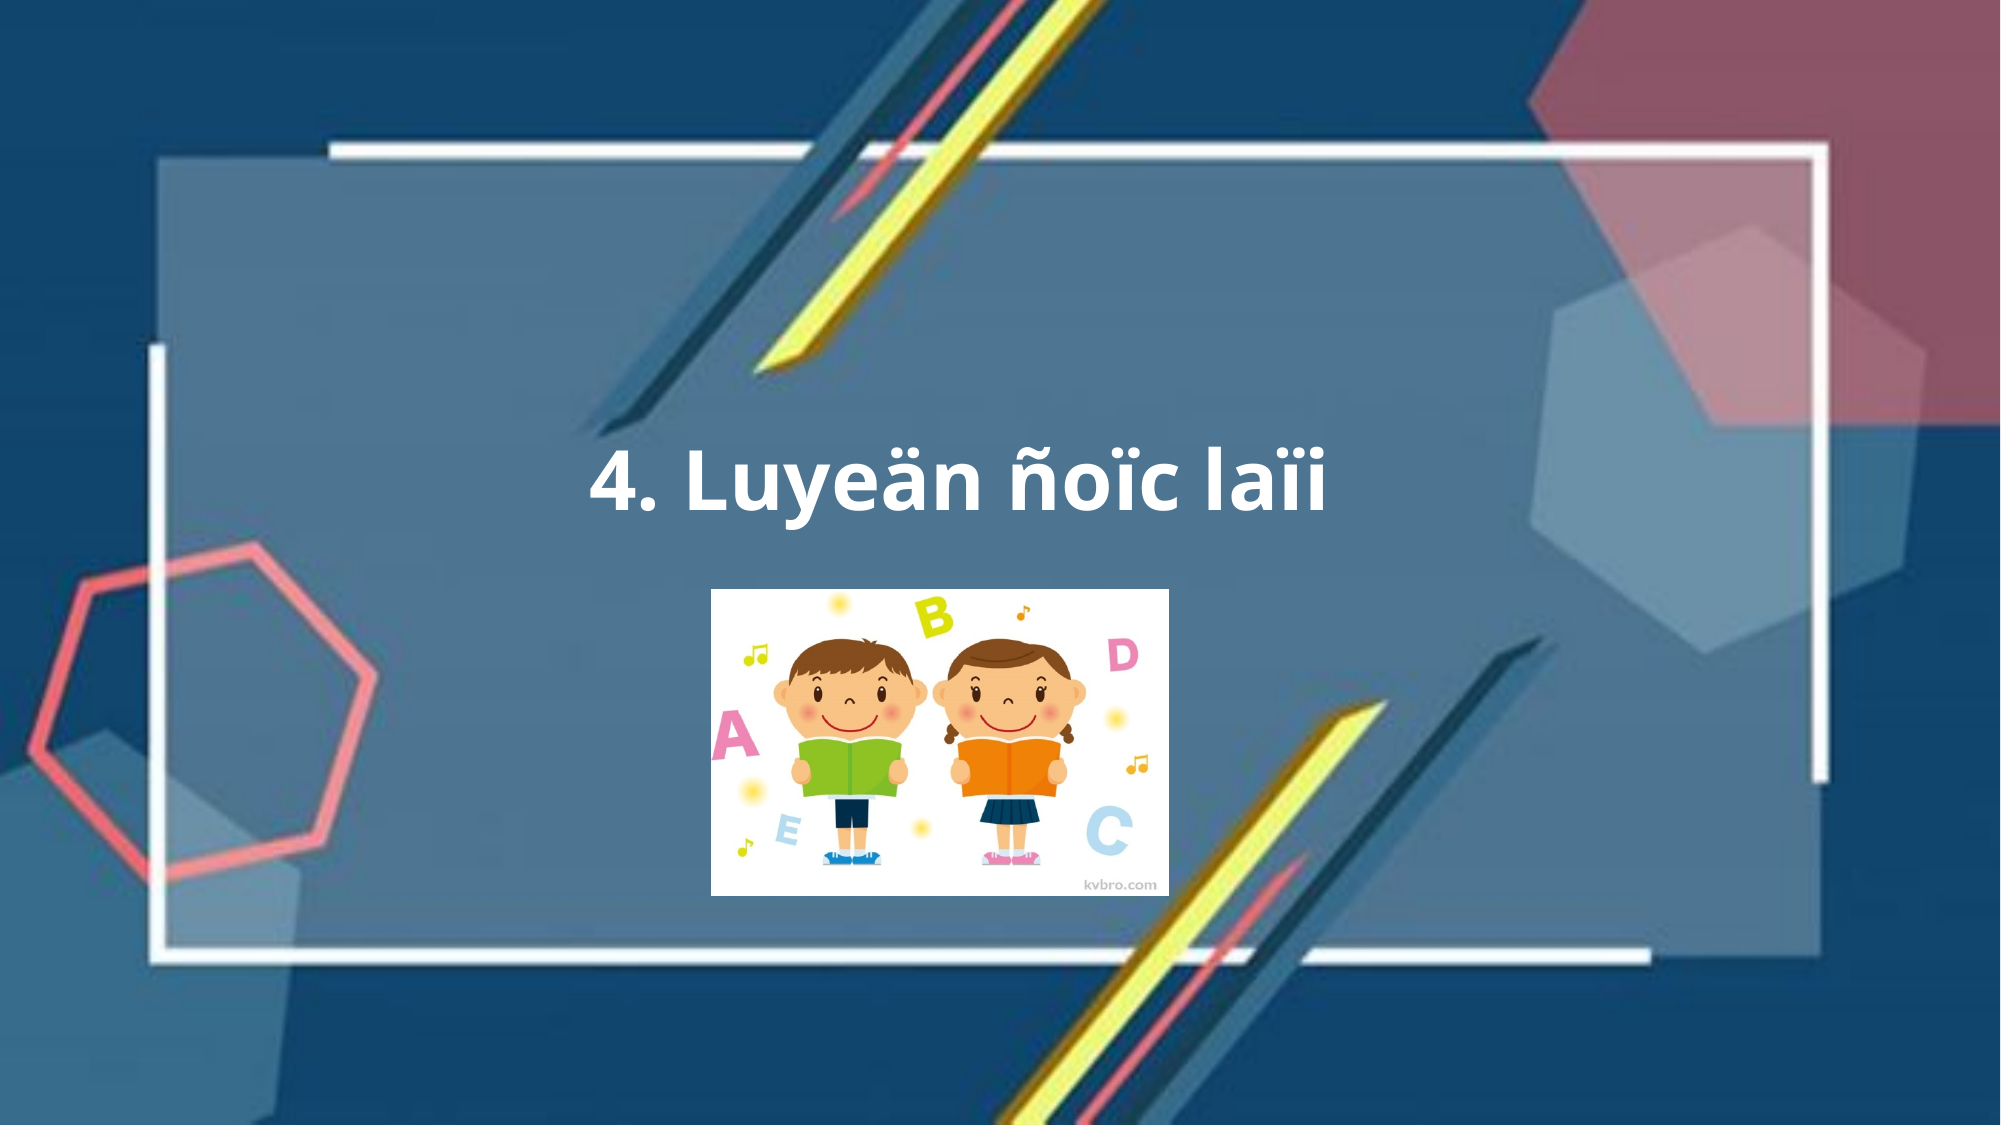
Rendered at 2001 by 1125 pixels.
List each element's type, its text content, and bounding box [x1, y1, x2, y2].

text_box 4. Luyeän ñoïc laïi [574, 419, 1764, 535]
picture [0, 0, 2001, 1125]
